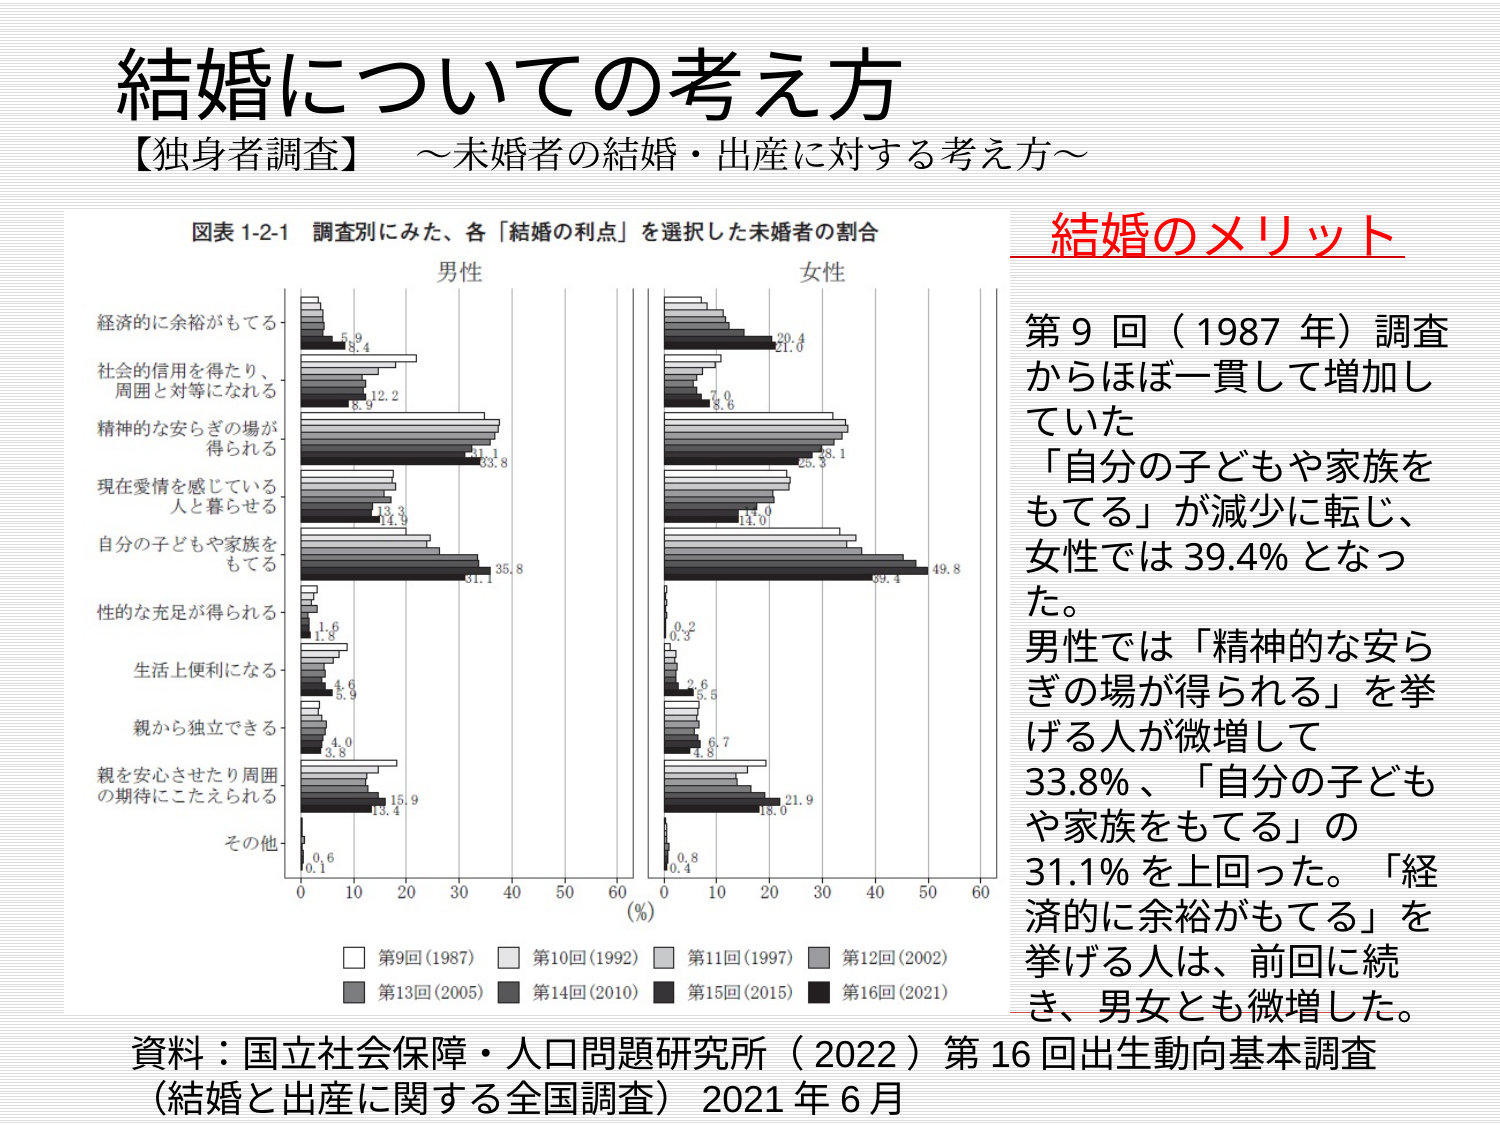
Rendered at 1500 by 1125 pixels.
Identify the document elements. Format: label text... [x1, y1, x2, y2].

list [63, 210, 1011, 1015]
text_box 結婚のメリット [1035, 196, 1436, 272]
text_box 第9 回（1987 年）調査からほぼ一貫して増加していた 「自分の子どもや家族をもてる」が減少に転じ、女性では39.4%となった。 男性では「精神的な安らぎの場が得られる」を挙げる人が微増して33.8%、「自分の子どもや家族をもてる」の31.1%を上回った。「経済的に余裕がもてる」を挙げる人は、前回に続き、男女とも微増した。 [1009, 300, 1483, 1035]
title 結婚についての考え方 【独身者調査】 ～未婚者の結婚・出産に対する考え方～ [100, 27, 1389, 176]
text_box 資料：国立社会保障・人口問題研究所（2022）第16回出生動向基本調査（結婚と出産に関する全国調査）2021年6月 [115, 1023, 1428, 1125]
